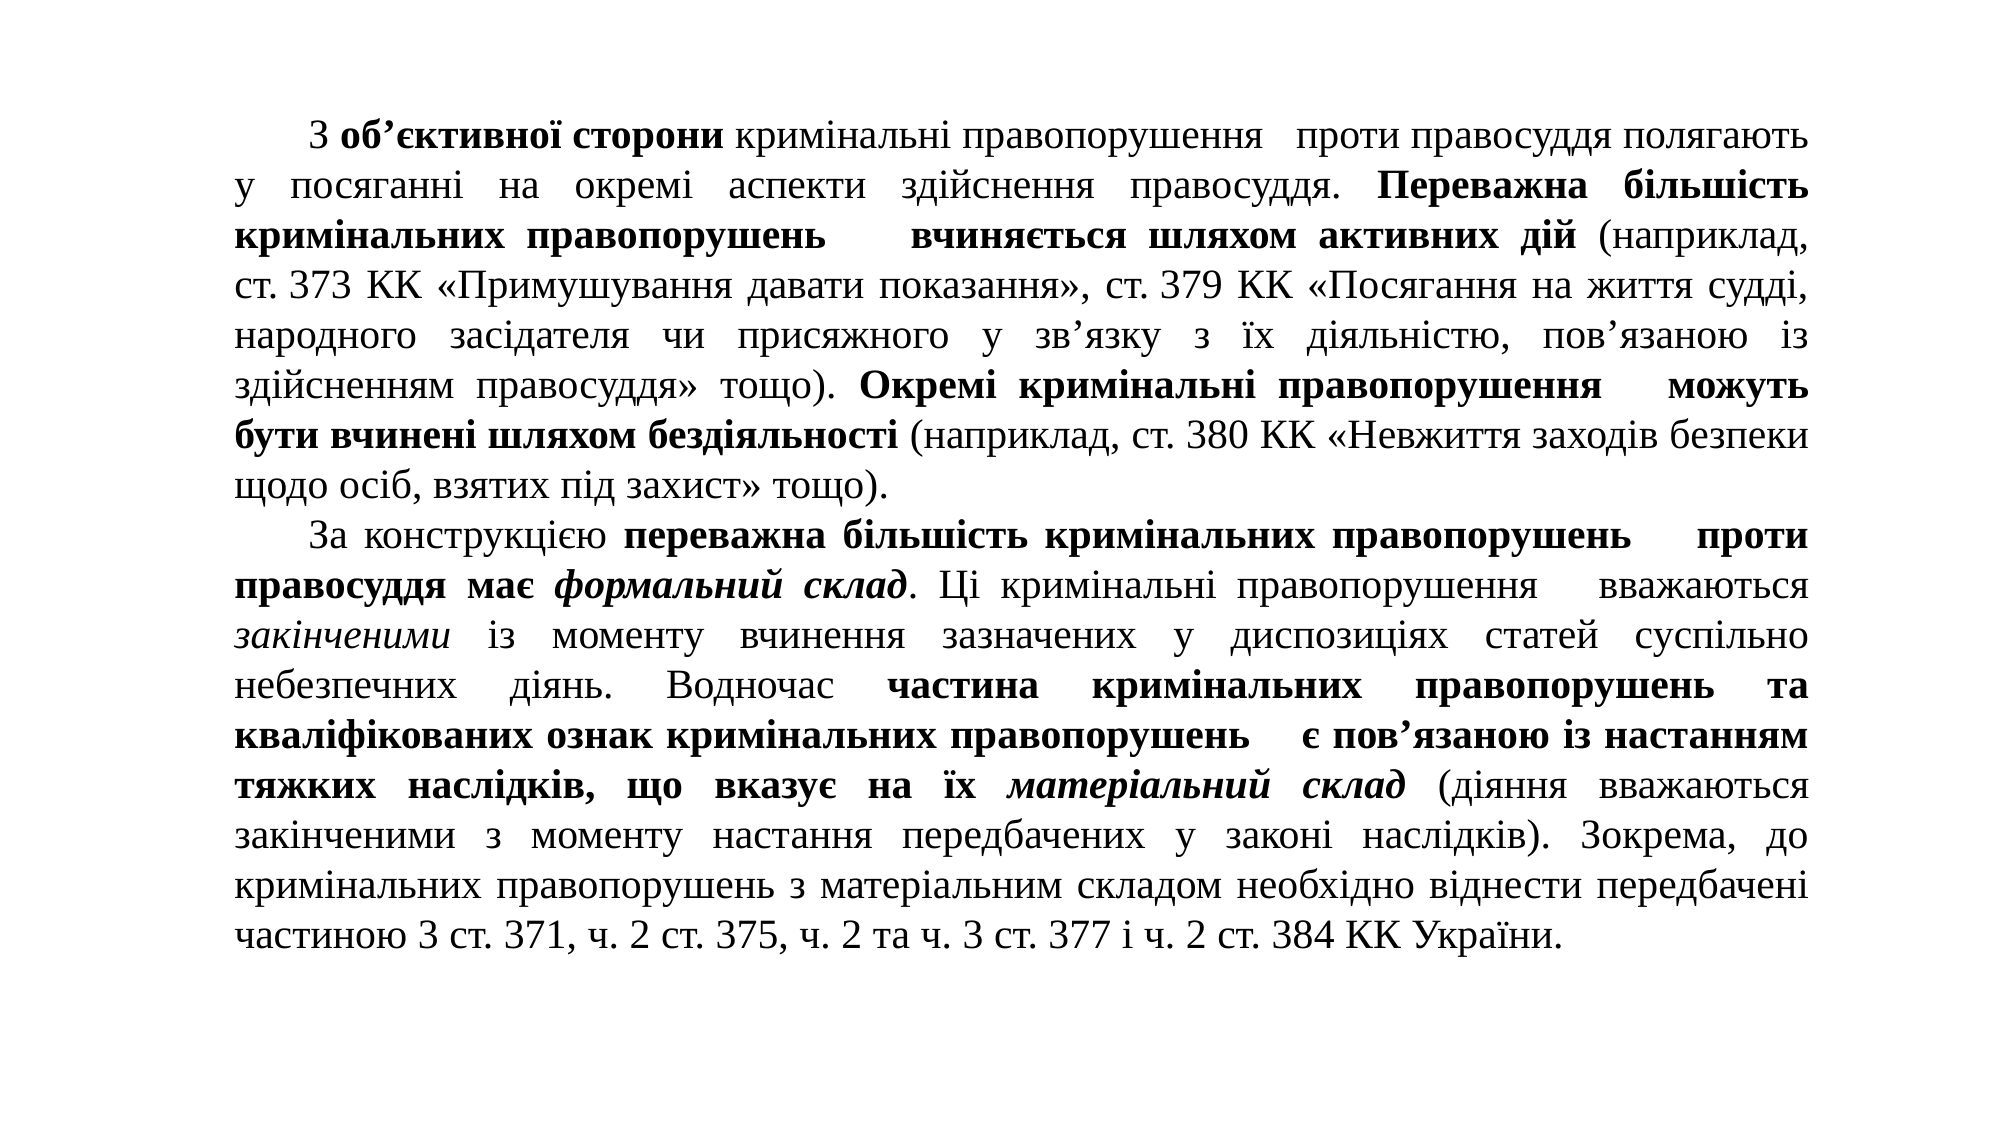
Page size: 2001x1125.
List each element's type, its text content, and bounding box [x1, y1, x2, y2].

text_box З об’єктивної сторони кримінальні правопорушення проти правосуддя полягають у посяганні на окремі аспекти здійснення правосуддя. Переважна більшість кримінальних правопорушень вчиняється шляхом активних дій (наприклад, ст. 373 КК «Примушування давати показання», ст. 379 КК «Посягання на життя судді, народного засідателя чи присяжного у зв’язку з їх діяльністю, пов’язаною із здійсненням правосуддя» тощо). Окремі кримінальні правопорушення можуть бути вчинені шляхом бездіяльності (наприклад, ст. 380 КК «Невжиття заходів безпеки щодо осіб, взятих під захист» тощо). За конструкцією переважна більшість кримінальних правопорушень проти правосуддя має формальний склад. Ці кримінальні правопорушення вважаються закінченими із моменту вчинення зазначених у диспозиціях статей суспільно небезпечних діянь. Водночас частина кримінальних правопорушень та кваліфікованих ознак кримінальних правопорушень є пов’язаною із настанням тяжких наслідків, що вказує на їх матеріальний склад (діяння вважаються закінченими з моменту настання передбачених у законі наслідків). Зокрема, до кримінальних правопорушень з матеріальним складом необхідно віднести передбачені частиною 3 ст. 371, ч. 2 ст. 375, ч. 2 та ч. 3 ст. 377 і ч. 2 ст. 384 КК України. [219, 99, 1825, 965]
